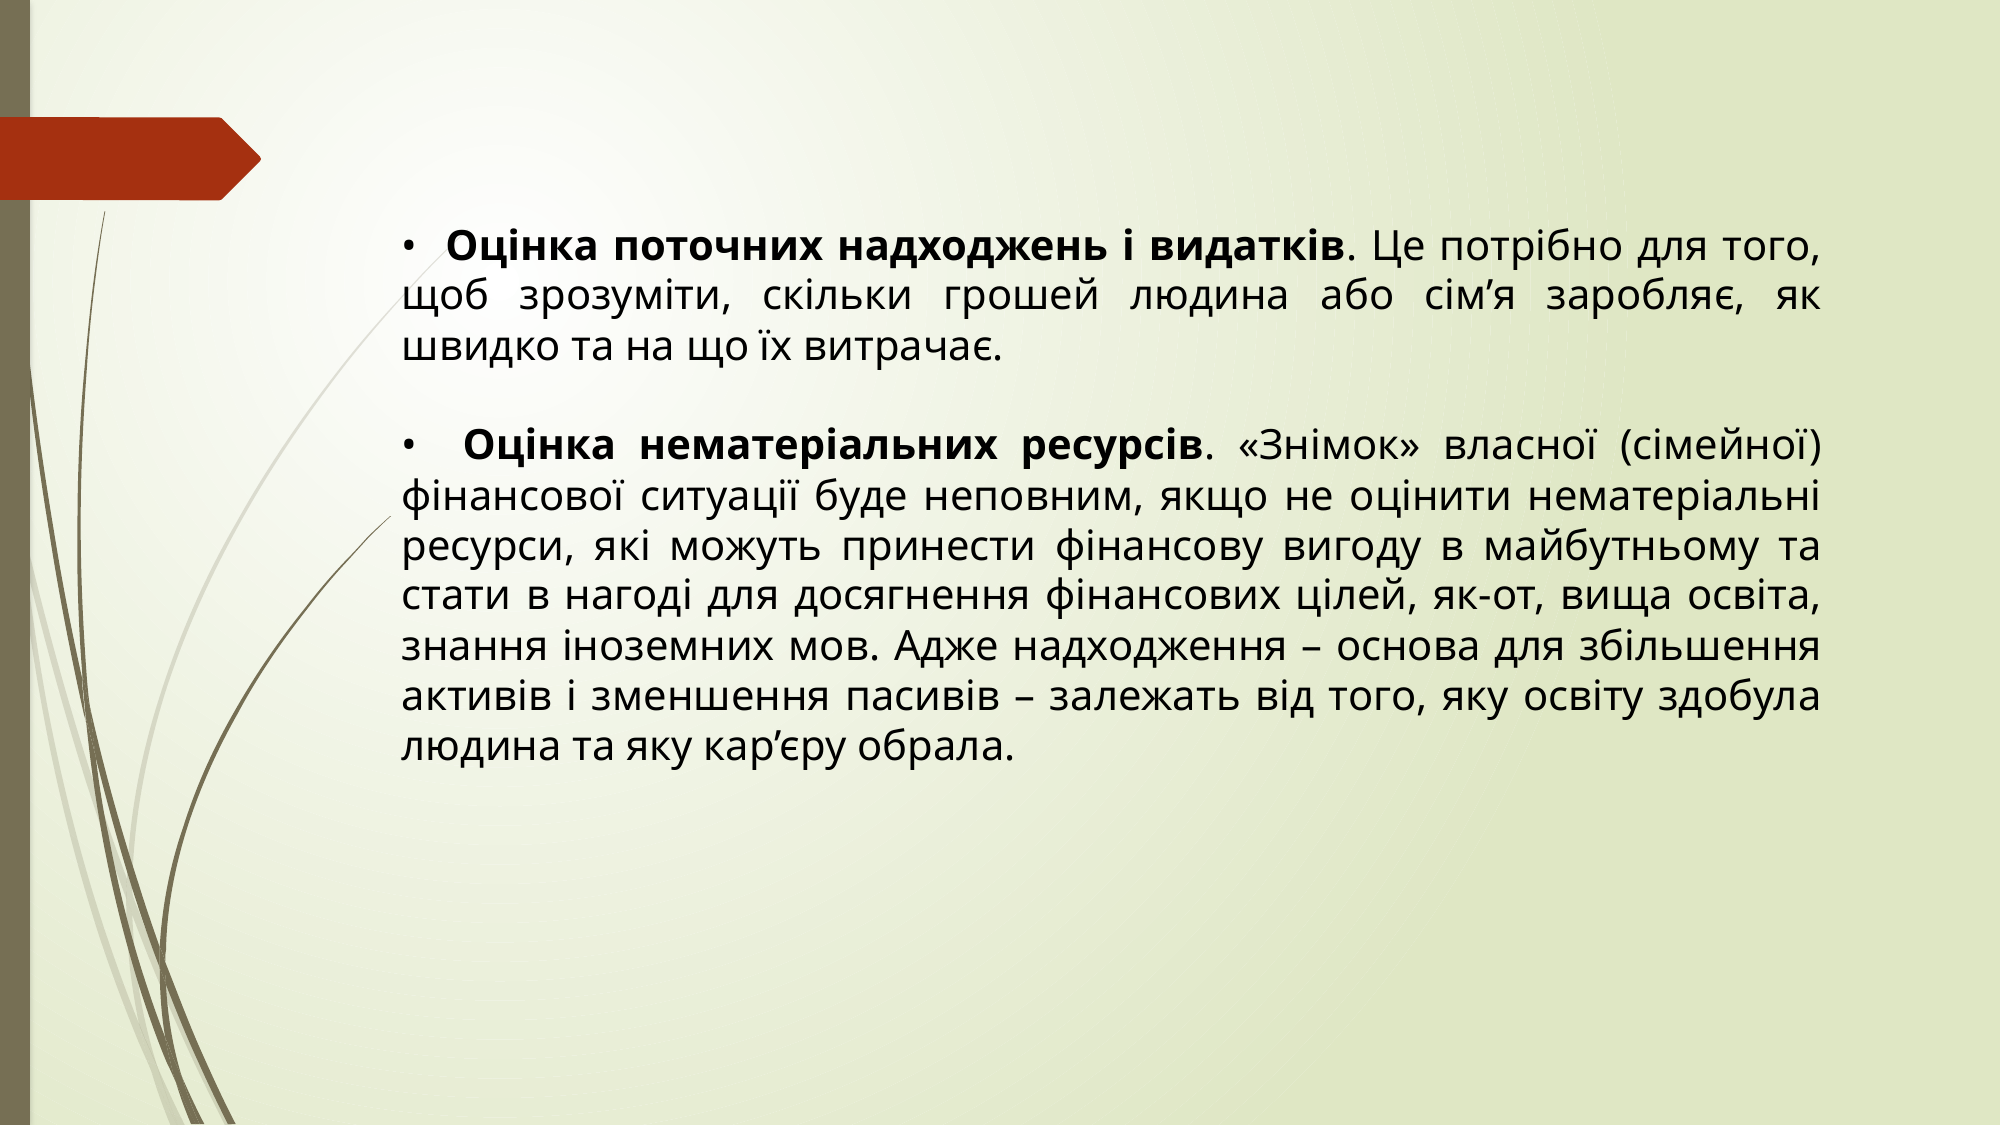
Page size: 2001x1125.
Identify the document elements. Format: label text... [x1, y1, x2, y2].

text_box • Оцінка поточних надходжень і видатків. Це потрібно для того, щоб зрозуміти, скільки грошей людина або сім’я заробляє, як швидко та на що їх витрачає. • Оцінка нематеріальних ресурсів. «Знімок» власної (сімейної) фінансової ситуації буде неповним, якщо не оцінити нематеріальні ресурси, які можуть принести фінансову вигоду в майбутньому та стати в нагоді для досягнення фінансових цілей, як-от, вища освіта, знання іноземних мов. Адже надходження – основа для збільшення активів і зменшення пасивів – залежать від того, яку освіту здобула людина та яку кар’єру обрала. [386, 210, 1837, 776]
